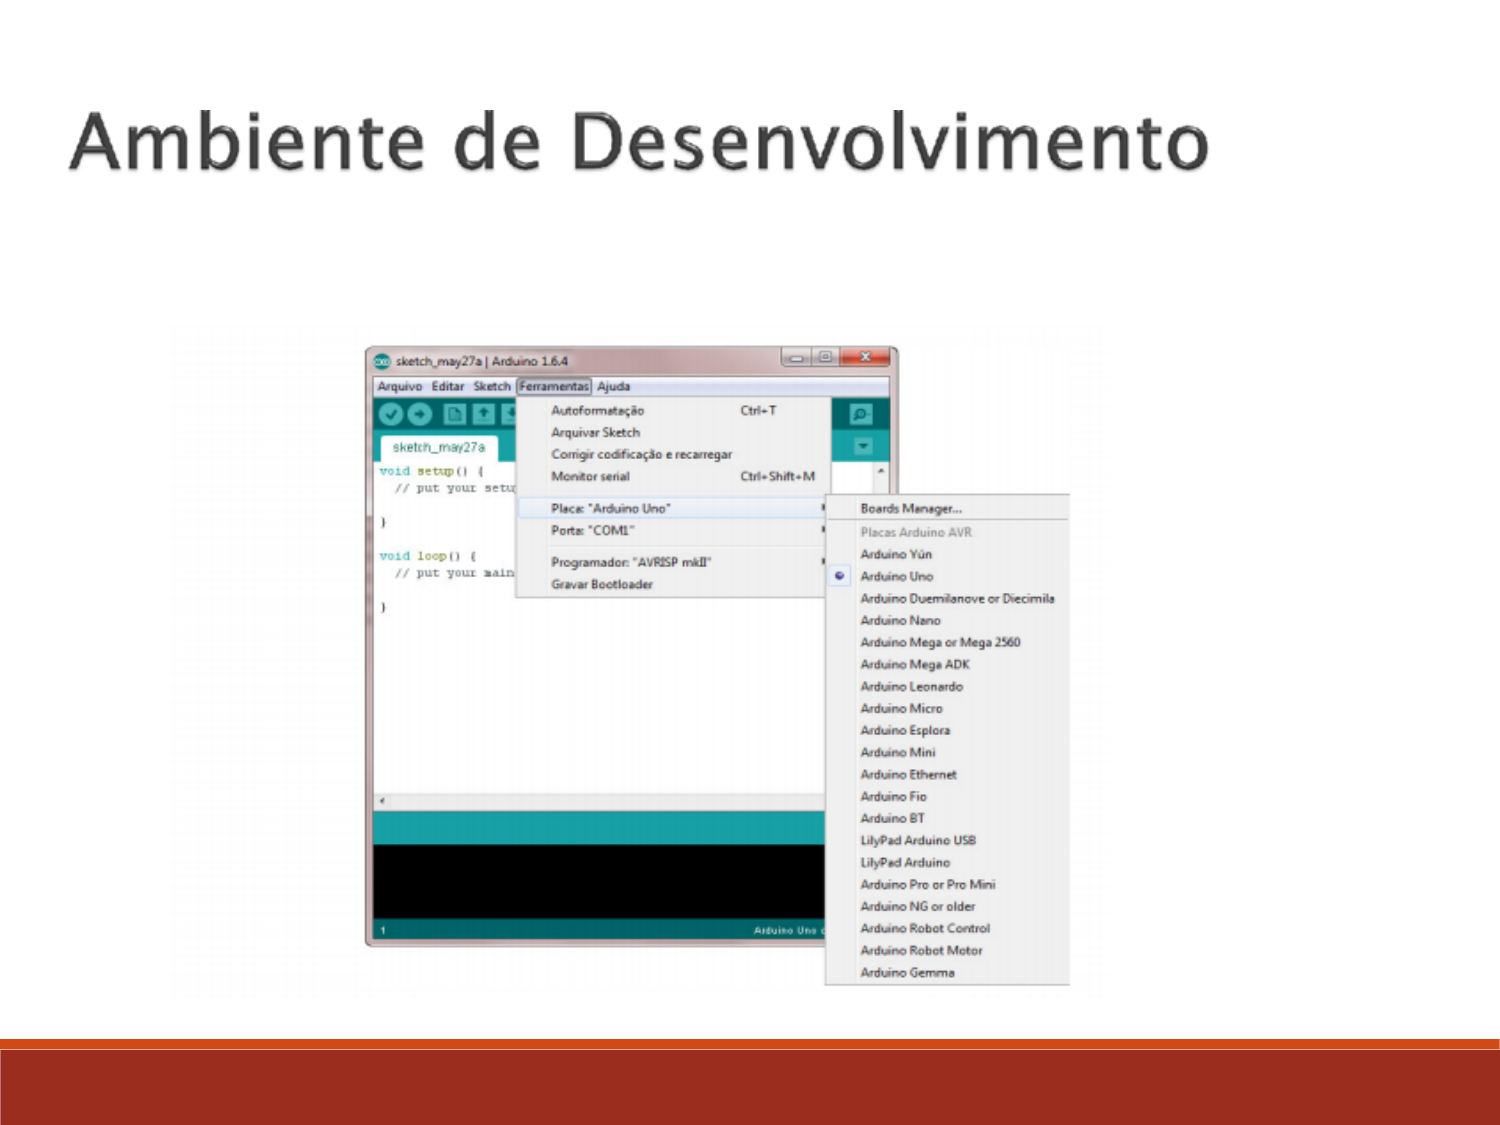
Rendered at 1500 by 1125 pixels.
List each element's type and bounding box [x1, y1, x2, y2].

picture [53, 109, 1228, 183]
picture [169, 326, 1112, 1001]
